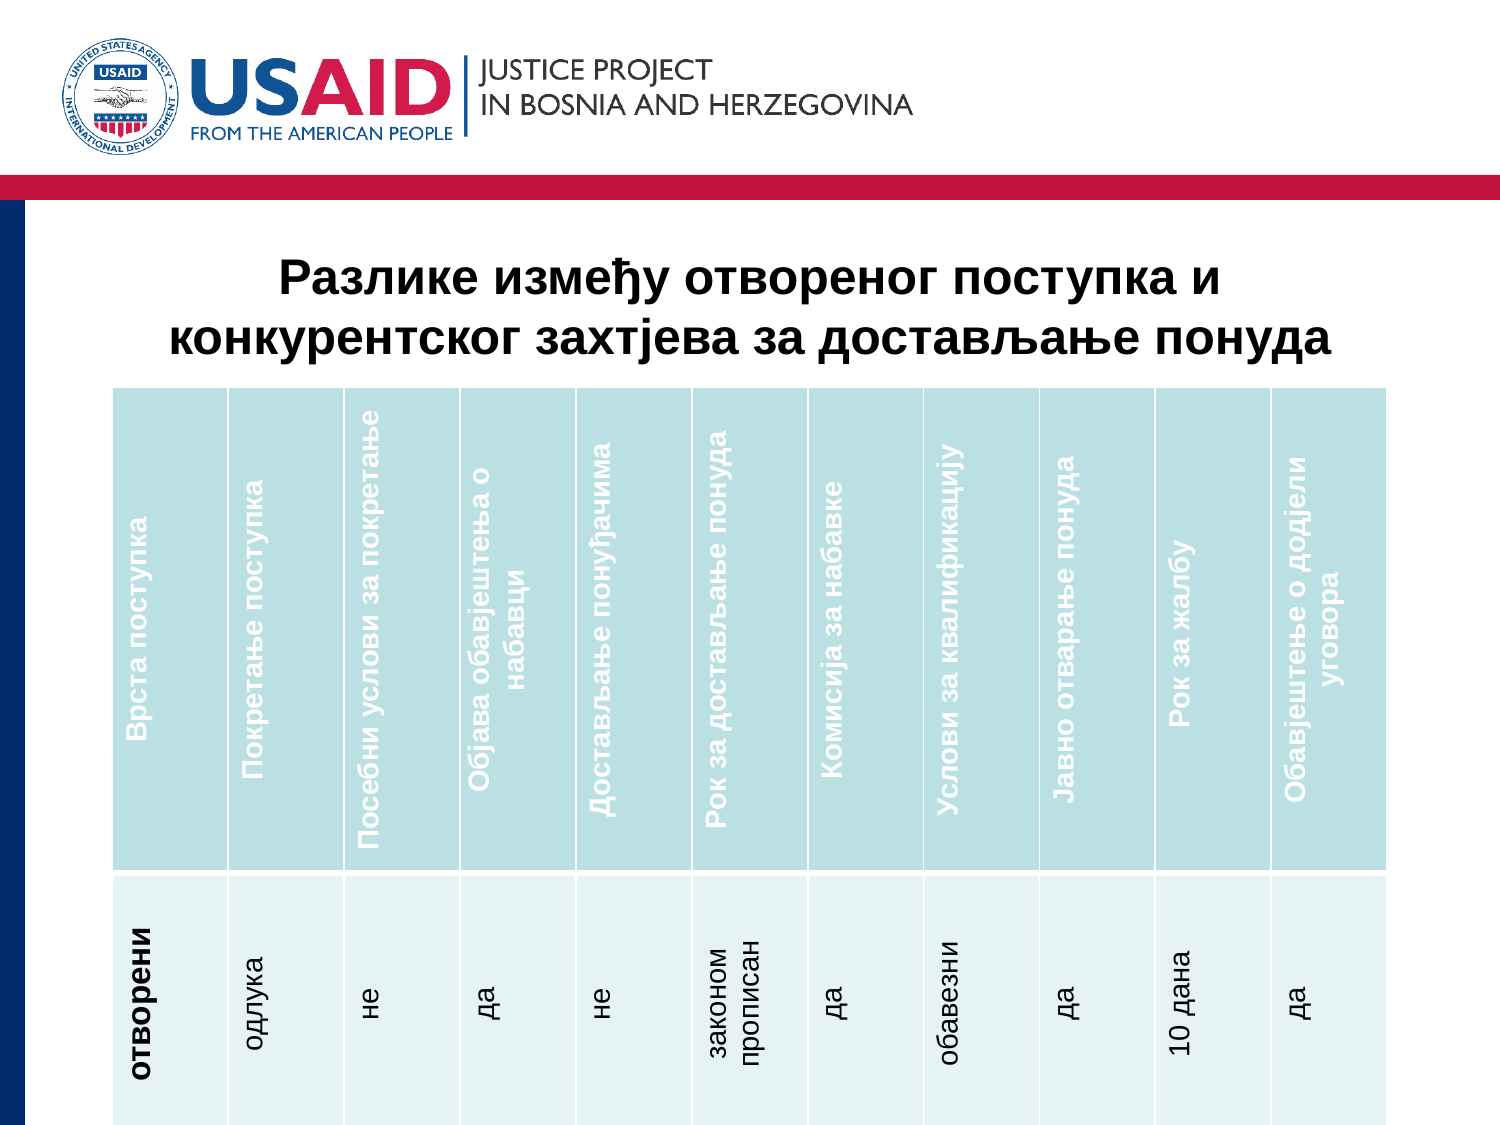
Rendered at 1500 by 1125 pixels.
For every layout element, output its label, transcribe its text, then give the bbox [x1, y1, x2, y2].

table_cell отворени [113, 876, 227, 1125]
picture [62, 38, 913, 155]
table_header Достављање понуђачима [577, 388, 691, 870]
table_header Рок за достављање понуда [693, 388, 807, 870]
table_cell обавезни [924, 876, 1039, 1125]
table_cell да [461, 876, 575, 1125]
table_header Врста поступка [113, 388, 227, 870]
table_cell одлука [229, 876, 343, 1125]
table_header Објава обавјештења о набавци [461, 388, 575, 870]
table_cell 10 дана [1156, 876, 1270, 1125]
title Разлике између отвореног поступка и конкурентског захтјева за достављање понуда [112, 237, 1388, 338]
table_cell да [1272, 876, 1386, 1125]
table_header Покретање поступка [229, 388, 343, 870]
table_cell не [345, 876, 459, 1125]
table_header Рок за жалбу [1156, 388, 1270, 870]
table_header Посебни услови за покретање [345, 388, 459, 870]
table_cell да [809, 876, 923, 1125]
table_header Јавно отварање понуда [1040, 388, 1154, 870]
table_header Услови за квалификацију [924, 388, 1039, 870]
table_cell законом прописан [693, 876, 807, 1125]
table_cell да [1040, 876, 1154, 1125]
table_cell не [577, 876, 691, 1125]
table_header Комисија за набавке [809, 388, 923, 870]
table_header Обавјештење о додјели уговора [1272, 388, 1386, 870]
